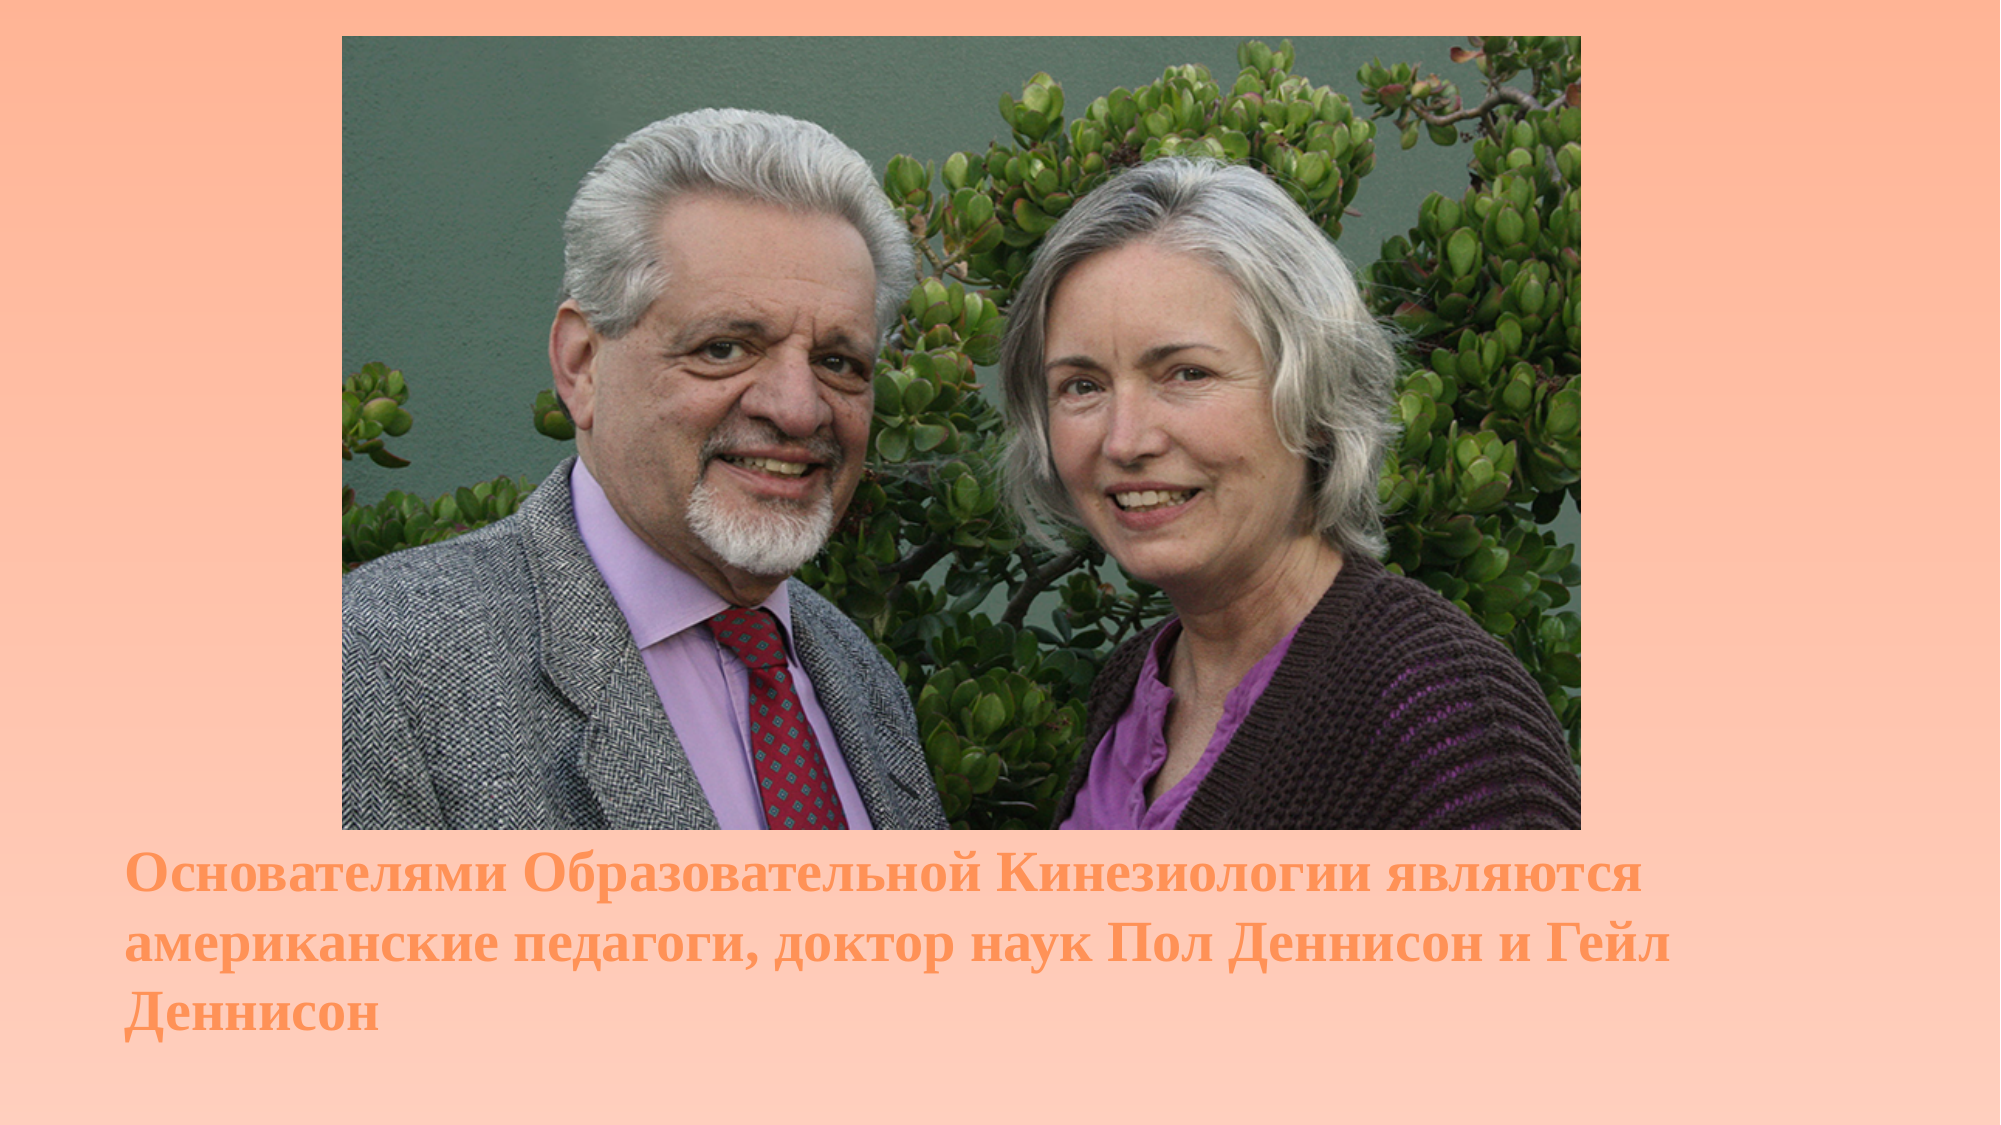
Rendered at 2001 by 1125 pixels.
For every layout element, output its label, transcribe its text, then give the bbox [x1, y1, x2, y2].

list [342, 35, 1581, 830]
title Основателями Образовательной Кинезиологии являются американские педагоги, доктор наук Пол Деннисон и Гейл Деннисон [110, 913, 1900, 1050]
